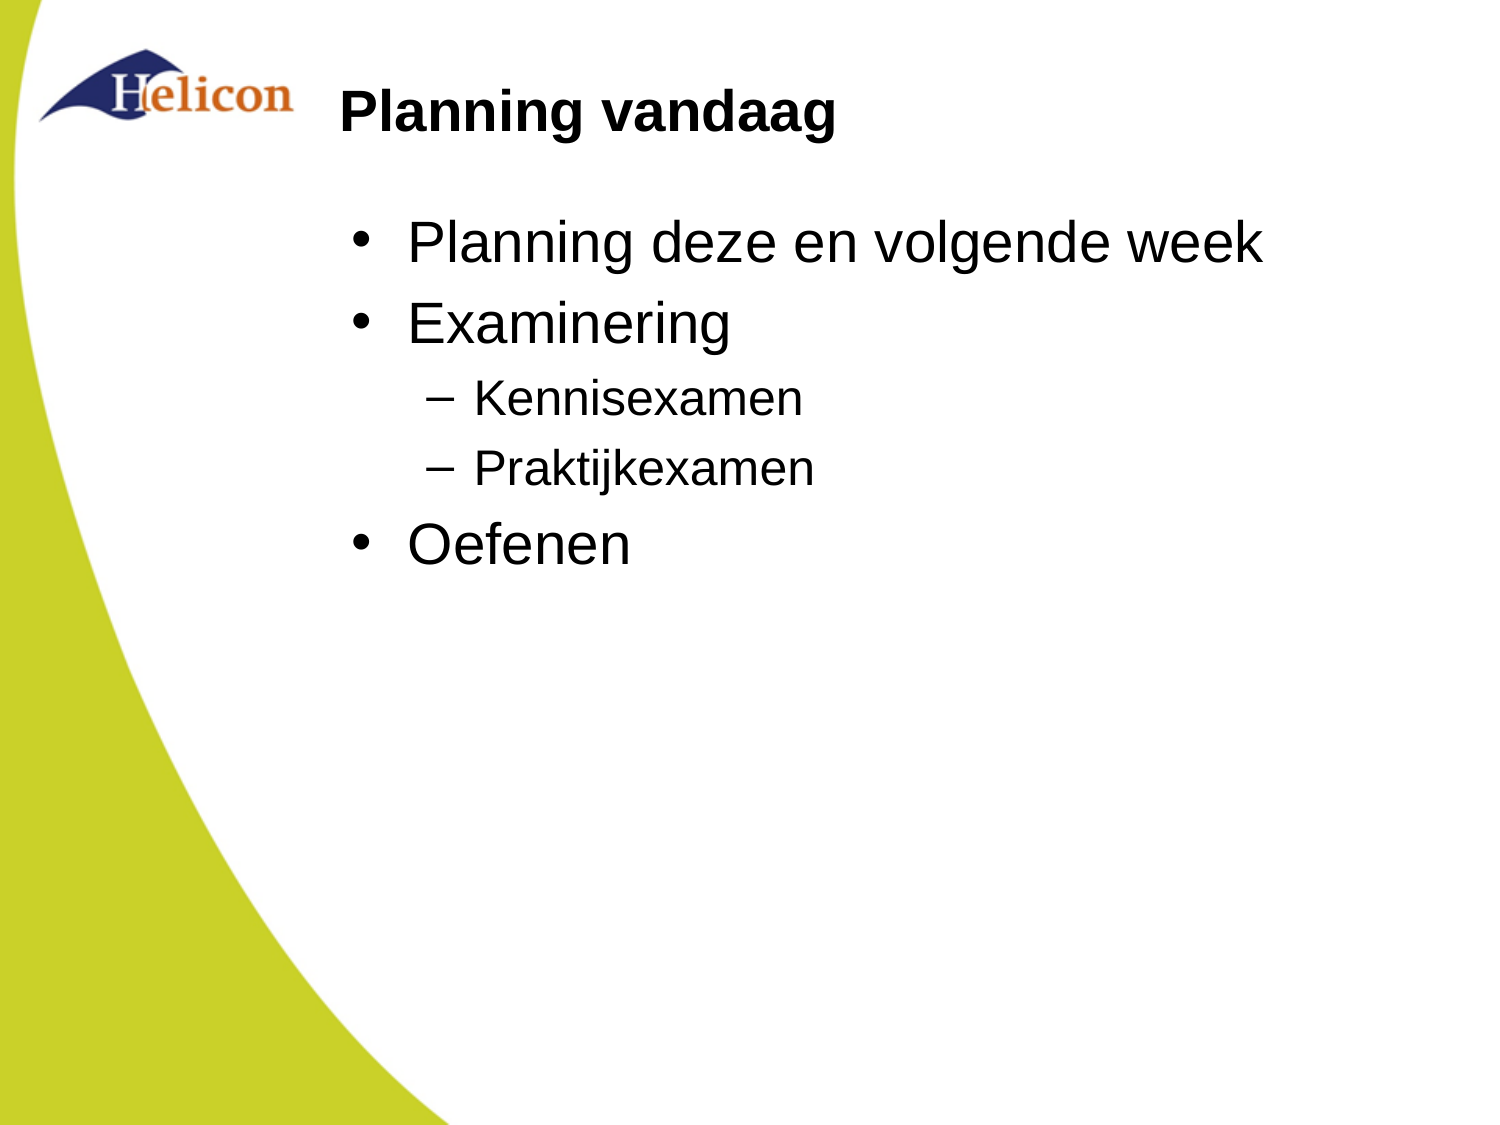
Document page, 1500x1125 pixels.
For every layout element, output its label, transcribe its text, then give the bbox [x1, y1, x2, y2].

title Planning vandaag [324, 54, 1415, 161]
list Planning deze en volgende week Examinering Kennisexamen Praktijkexamen Oefenen [336, 196, 1425, 1005]
picture [0, 0, 1500, 1125]
